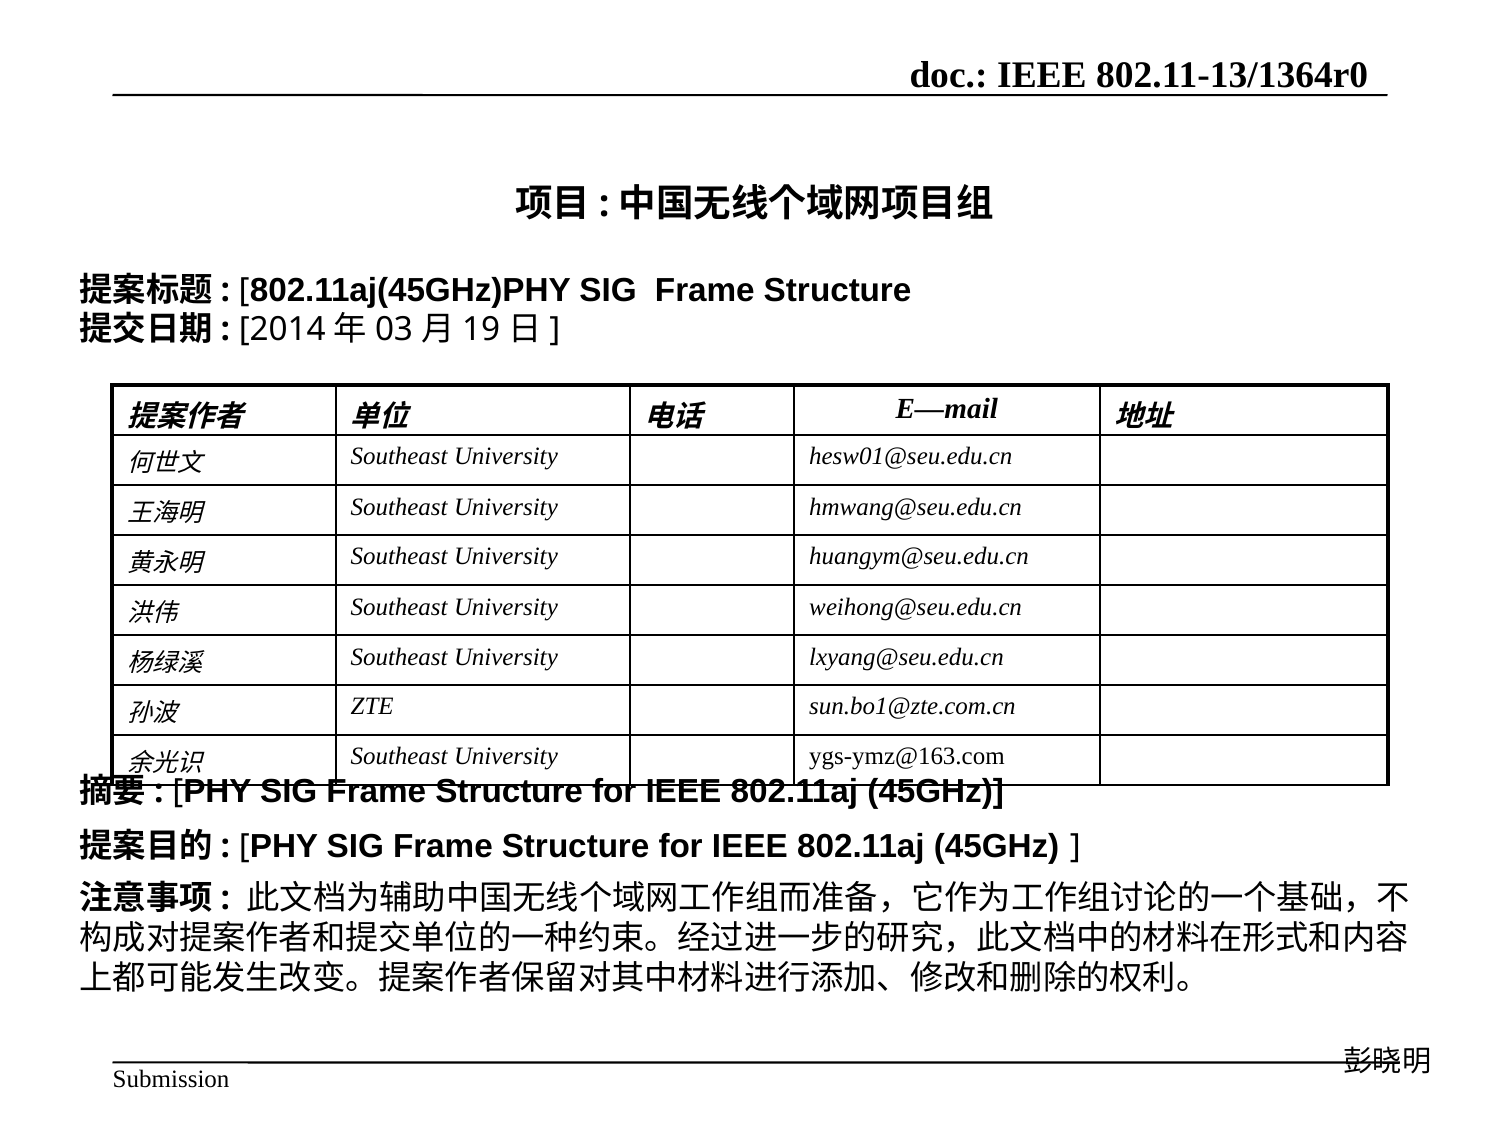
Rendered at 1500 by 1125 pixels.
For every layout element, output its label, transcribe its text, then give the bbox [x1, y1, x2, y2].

text_box 项目:中国无线个域网项目组 提案标题: [802.11aj(45GHz)PHY SIG Frame Structure 提交日期: [2014年03月19日] 摘要: [PHY SIG Frame Structure for IEEE 802.11aj (45GHz)] 提案目的: [PHY SIG Frame Structure for IEEE 802.11aj (45GHz) ] 注意事项: 此文档为辅助中国无线个域网工作组而准备，它作为工作组讨论的一个基础，不构成对提案作者和提交单位的一种约束。经过进一步的研究，此文档中的材料在形式和内容上都可能发生改变。提案作者保留对其中材料进行添加、修改和删除的权利。 [64, 172, 1444, 1049]
table_cell 余光识 [114, 736, 335, 784]
table_cell 何世文 [114, 436, 335, 484]
table_cell Southeast University [337, 736, 629, 784]
table_cell Southeast University [337, 486, 629, 534]
table_cell [631, 736, 793, 784]
table_header E—mail [795, 387, 1099, 434]
table_cell lxyang@seu.edu.cn [795, 636, 1099, 684]
table_cell Southeast University [337, 536, 629, 584]
table_cell 孙波 [114, 686, 335, 734]
table_cell weihong@seu.edu.cn [795, 586, 1099, 634]
table_cell [1101, 686, 1386, 734]
table_cell 杨绿溪 [114, 636, 335, 684]
table_cell hmwang@seu.edu.cn [795, 486, 1099, 534]
table_header 单位 [337, 387, 629, 434]
table_cell sun.bo1@zte.com.cn [795, 686, 1099, 734]
table_cell hesw01@seu.edu.cn [795, 436, 1099, 484]
table_cell 王海明 [114, 486, 335, 534]
table_cell Southeast University [337, 636, 629, 684]
table_cell [1101, 486, 1386, 534]
table_cell [1101, 436, 1386, 484]
table_cell Southeast University [337, 586, 629, 634]
table_cell [631, 436, 793, 484]
table_cell [631, 586, 793, 634]
table_cell [631, 686, 793, 734]
table_header 提案作者 [114, 387, 335, 434]
table_cell [631, 486, 793, 534]
table_cell [1101, 736, 1386, 784]
table_cell Southeast University [337, 436, 629, 484]
table_cell [1101, 586, 1386, 634]
table_cell huangym@seu.edu.cn [795, 536, 1099, 584]
table_header 地址 [1101, 387, 1386, 434]
table_cell [631, 536, 793, 584]
table_cell [1101, 536, 1386, 584]
table_cell 黄永明 [114, 536, 335, 584]
table_cell ZTE [337, 686, 629, 734]
table_cell 洪伟 [114, 586, 335, 634]
table_cell [631, 636, 793, 684]
table_cell ygs-ymz@163.com [795, 736, 1099, 784]
table_header 电话 [631, 387, 793, 434]
table_cell [1101, 636, 1386, 684]
